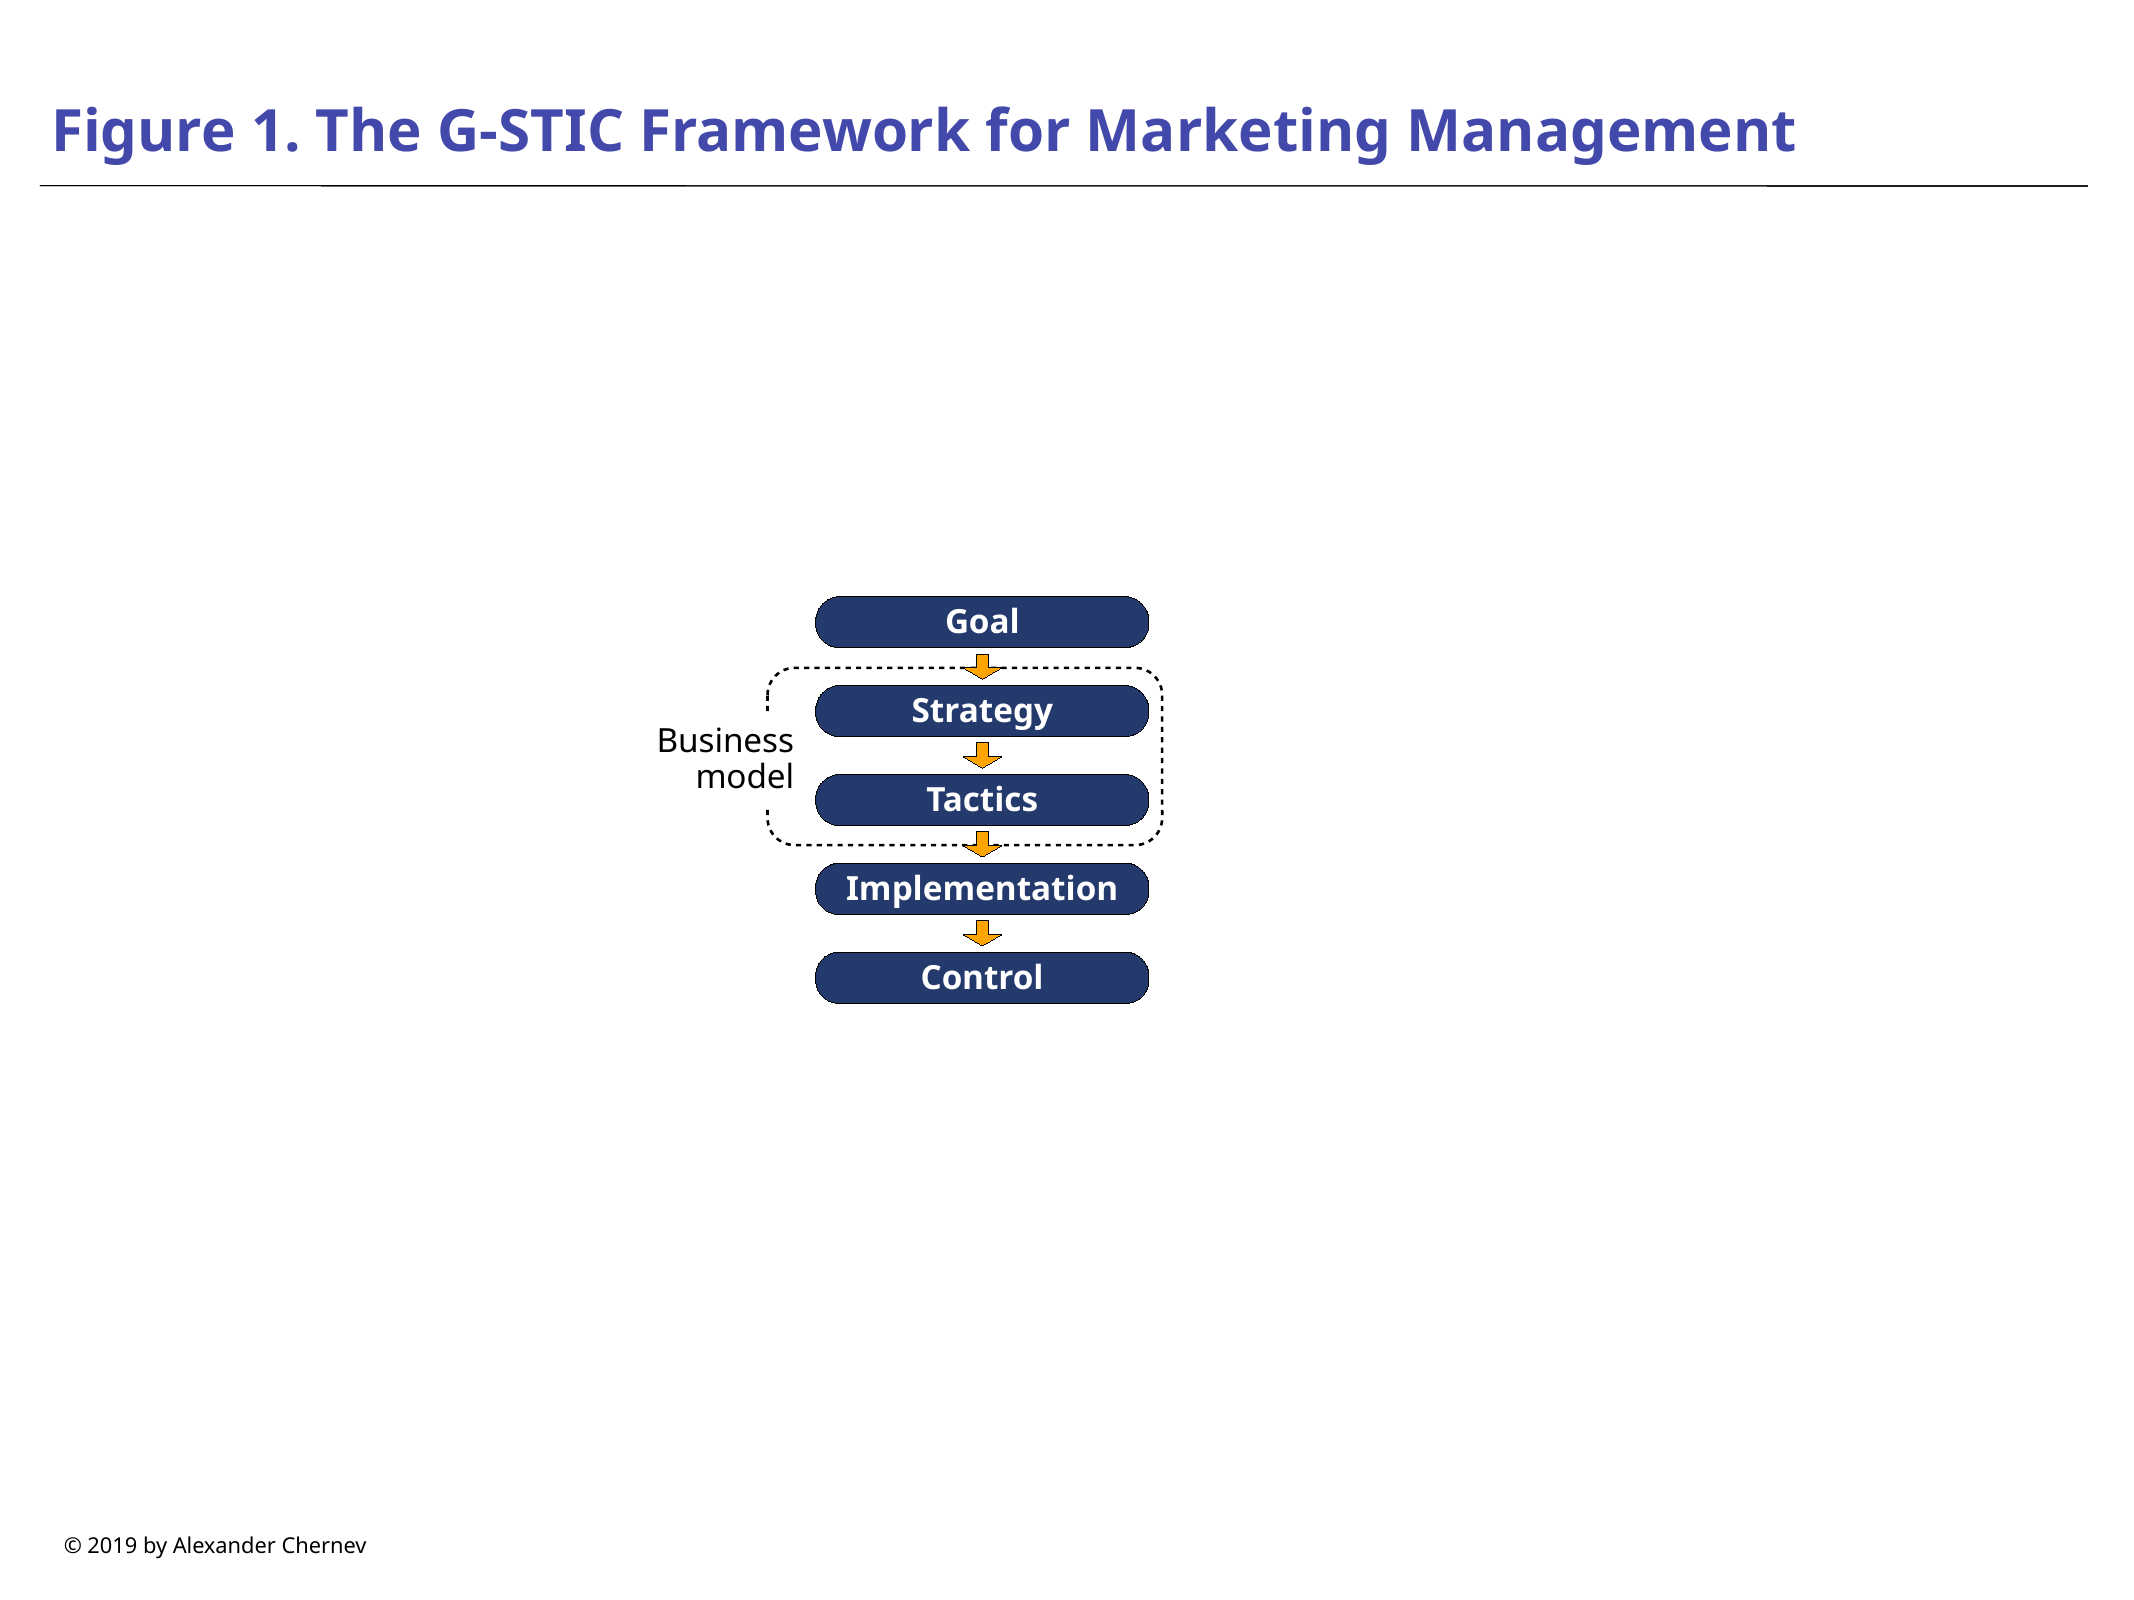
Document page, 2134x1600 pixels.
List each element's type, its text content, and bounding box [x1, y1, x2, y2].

title Figure 1. The G-STIC Framework for Marketing Management [40, 0, 2089, 174]
text_box Business model [646, 712, 795, 807]
text_box Tactics [815, 774, 1149, 826]
text_box [963, 831, 1002, 857]
text_box Implementation [815, 863, 1149, 915]
text_box Control [815, 952, 1149, 1004]
text_box [963, 654, 1002, 680]
text_box [963, 920, 1002, 946]
text_box Strategy [815, 685, 1149, 737]
text_box [963, 742, 1002, 769]
text_box Goal [815, 596, 1149, 648]
text_box [767, 667, 1163, 846]
